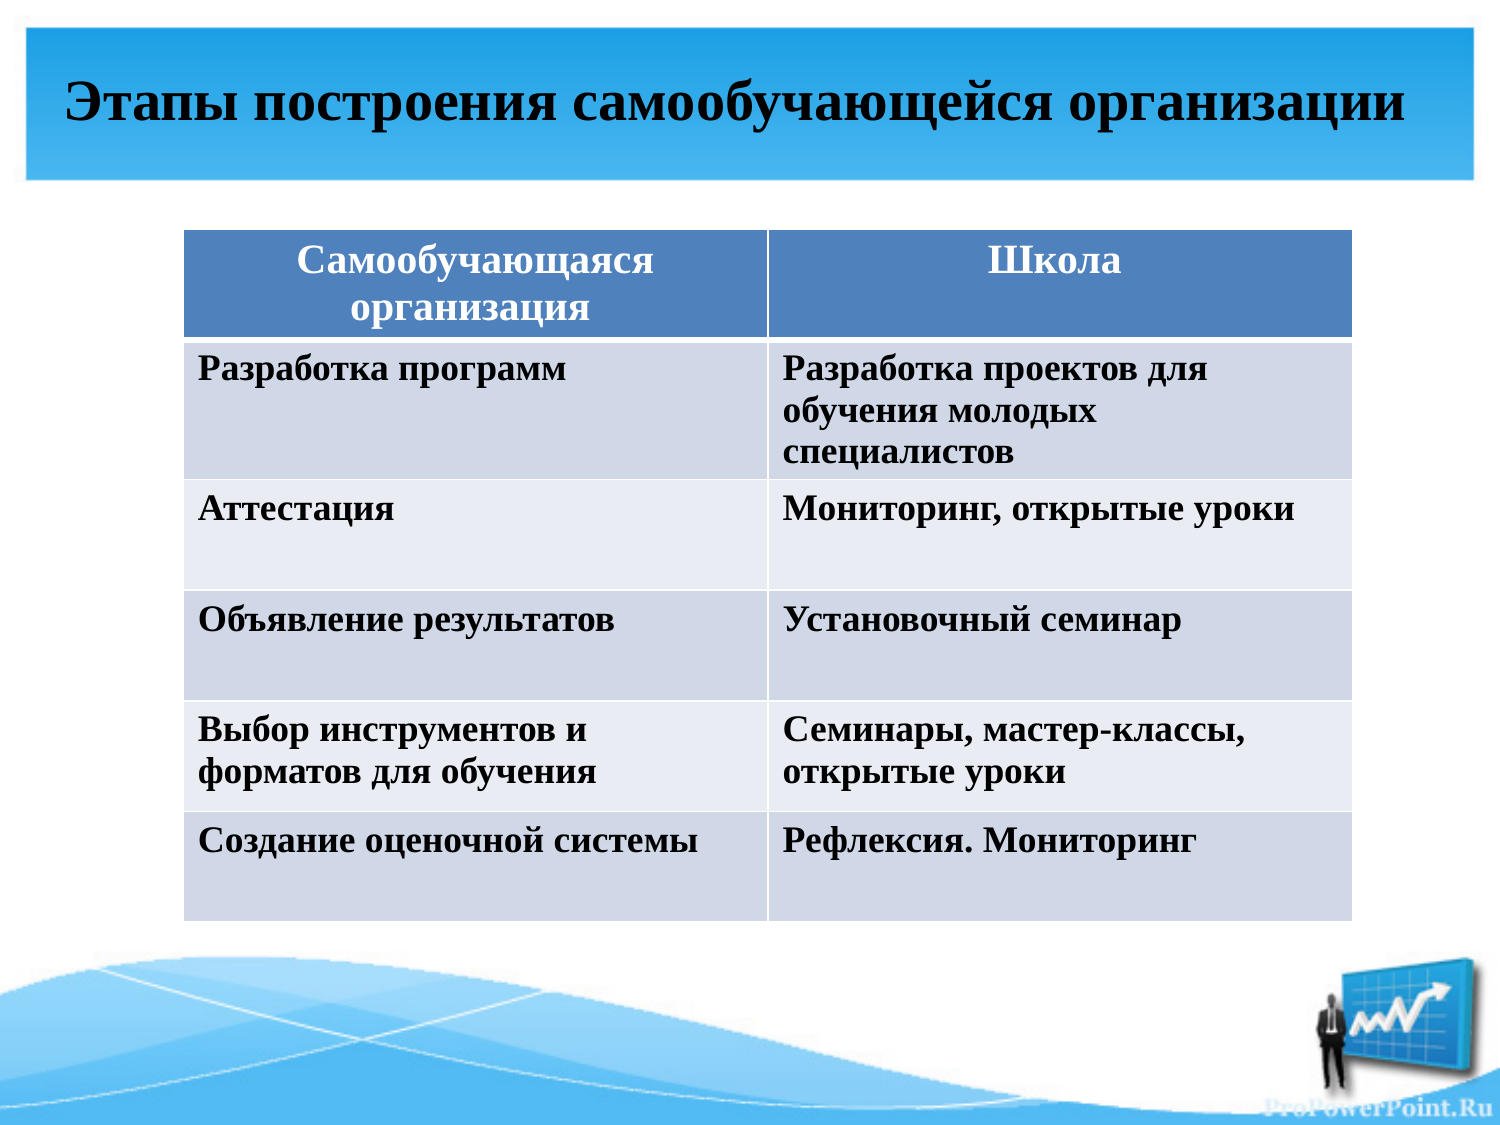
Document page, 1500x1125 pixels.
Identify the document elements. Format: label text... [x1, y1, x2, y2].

picture [0, 0, 1500, 1125]
table_cell Установочный семинар [769, 591, 1352, 700]
table_cell Разработка проектов для обучения молодых специалистов [769, 343, 1352, 479]
table_cell Создание оценочной системы [184, 812, 767, 921]
table_cell Аттестация [184, 480, 767, 589]
table_cell Объявление результатов [184, 591, 767, 700]
text_box Этапы построения самообучающейся организации [48, 54, 1422, 140]
table_cell Выбор инструментов и форматов для обучения [184, 702, 767, 811]
table_cell Мониторинг, открытые уроки [769, 480, 1352, 589]
table_header Школа [769, 230, 1352, 337]
table_header Самообучающаяся организация [184, 230, 767, 337]
table_cell Рефлексия. Мониторинг [769, 812, 1352, 921]
table_cell Семинары, мастер-классы, открытые уроки [769, 702, 1352, 811]
table_cell Разработка программ [184, 343, 767, 479]
